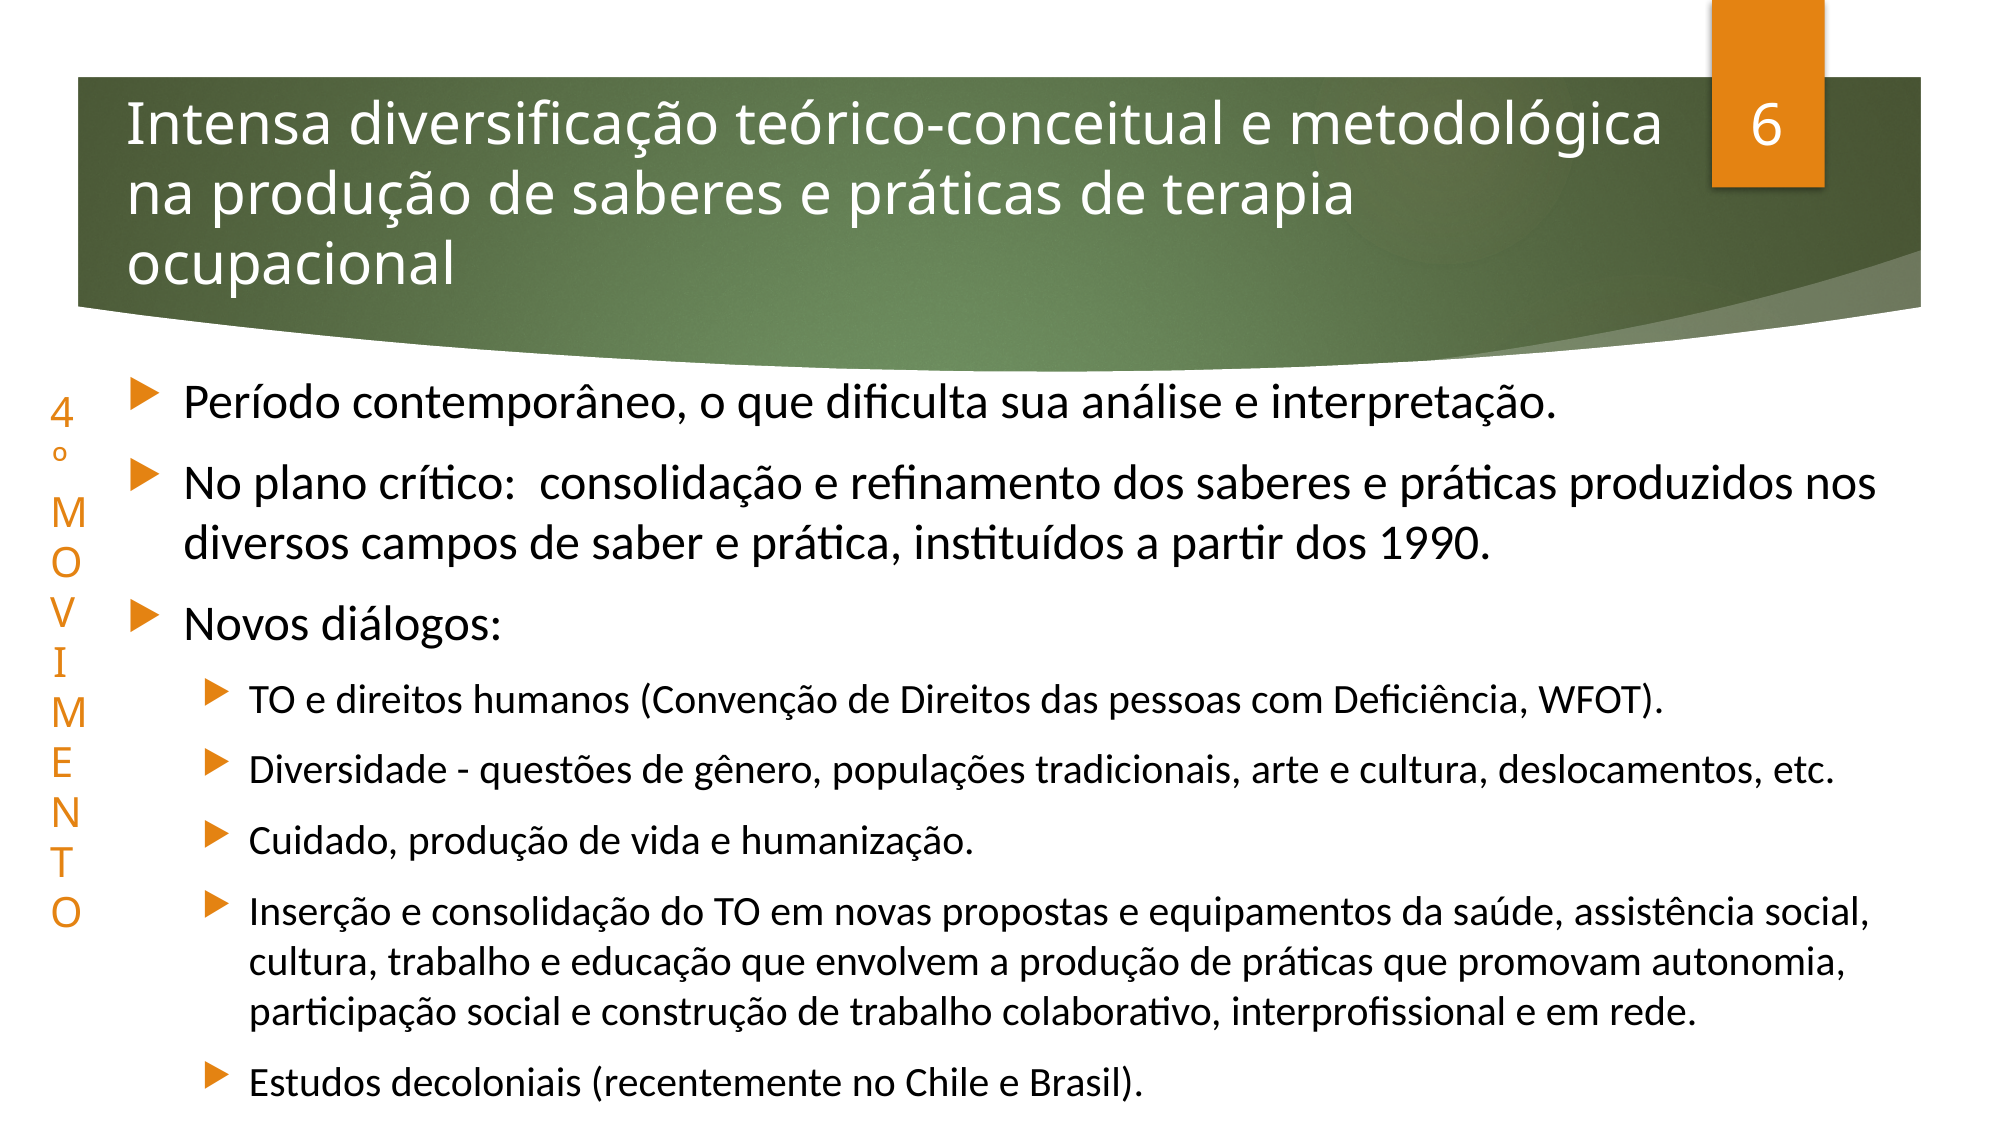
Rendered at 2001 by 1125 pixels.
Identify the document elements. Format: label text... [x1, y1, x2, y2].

text_box 4º MOVI MENTO [35, 378, 86, 944]
list Período contemporâneo, o que dificulta sua análise e interpretação. No plano crítico: consolidação e refinamento dos saberes e práticas produzidos nos diversos campos de saber e prática, instituídos a partir dos 1990. Novos diálogos: TO e direitos humanos (Convenção de Direitos das pessoas com Deficiência, WFOT). Diversidade - questões de gênero, populações tradicionais, arte e cultura, deslocamentos, etc. Cuidado, produção de vida e humanização. Inserção e consolidação do TO em novas propostas e equipamentos da saúde, assistência social, cultura, trabalho e educação que envolvem a produção de práticas que promovam autonomia, participação social e construção de trabalho colaborativo, interprofissional e em rede. Estudos decoloniais (recentemente no Chile e Brasil). [111, 361, 1923, 1125]
title Intensa diversificação teórico-conceitual e metodológica na produção de saberes e práticas de terapia ocupacional [111, 107, 1699, 275]
slide_number 6 [1698, 48, 1836, 175]
